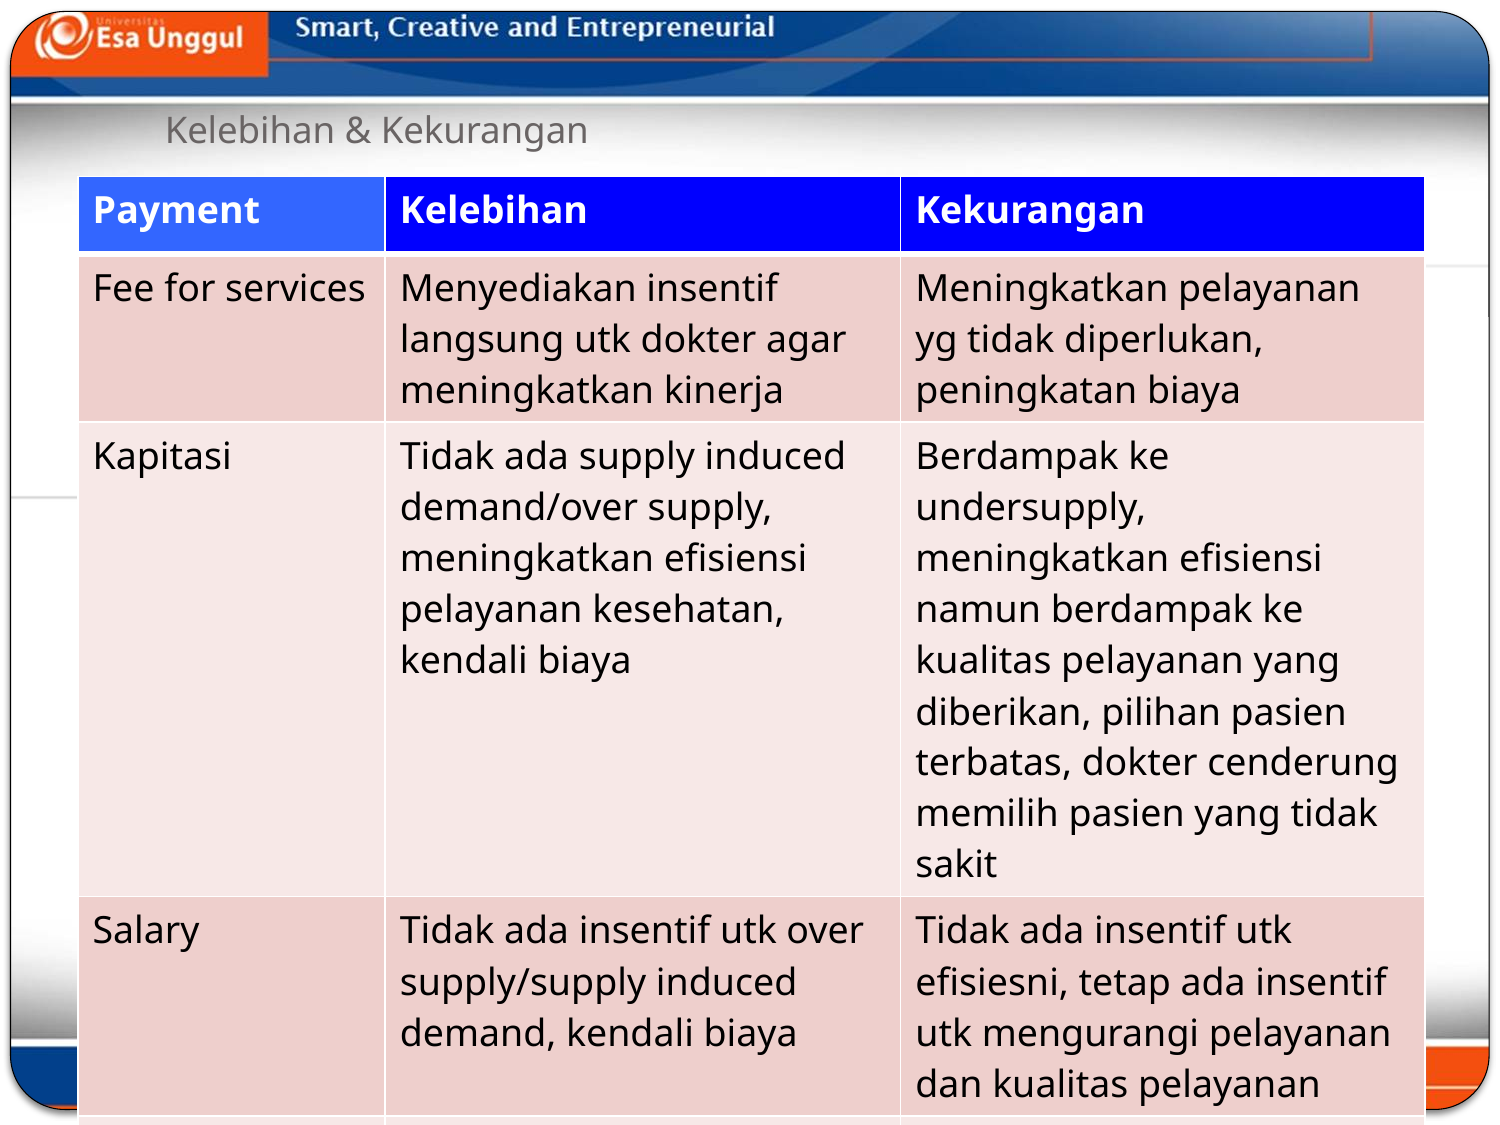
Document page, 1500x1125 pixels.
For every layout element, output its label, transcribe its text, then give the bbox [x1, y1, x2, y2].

table_cell Berdampak ke undersupply, meningkatkan efisiensi namun berdampak ke kualitas pelayanan yang diberikan, pilihan pasien terbatas, dokter cenderung memilih pasien yang tidak sakit [901, 423, 1424, 896]
table_header Kelebihan [386, 177, 900, 251]
table_cell Tidak ada insentif utk over supply/supply induced demand, kendali biaya [386, 897, 900, 1115]
picture [12, 12, 1488, 1108]
table_cell Menyediakan insentif langsung utk dokter agar meningkatkan kinerja [386, 257, 900, 421]
table_cell Meningkatkan target pelayanan, dan kualitas pelayanan [386, 1117, 900, 1125]
table_cell Kapitasi [79, 423, 384, 896]
table_header Kekurangan [901, 177, 1424, 251]
table_cell Fee for services [79, 257, 384, 421]
table_header Payment [79, 177, 384, 251]
title Kelebihan & Kekurangan [150, 98, 1425, 166]
table_cell Performance based payment [79, 1117, 384, 1125]
table_cell Meningkatkan pelayanan yg tidak diperlukan, peningkatan biaya [901, 257, 1424, 421]
table_cell Over reporting, diperlukan sistem yg kompleks untuk monitoring dan pelaksanaan [901, 1117, 1424, 1125]
table_cell Salary [79, 897, 384, 1115]
table_cell Tidak ada insentif utk efisiesni, tetap ada insentif utk mengurangi pelayanan dan kualitas pelayanan [901, 897, 1424, 1115]
table_cell Tidak ada supply induced demand/over supply, meningkatkan efisiensi pelayanan kesehatan, kendali biaya [386, 423, 900, 896]
